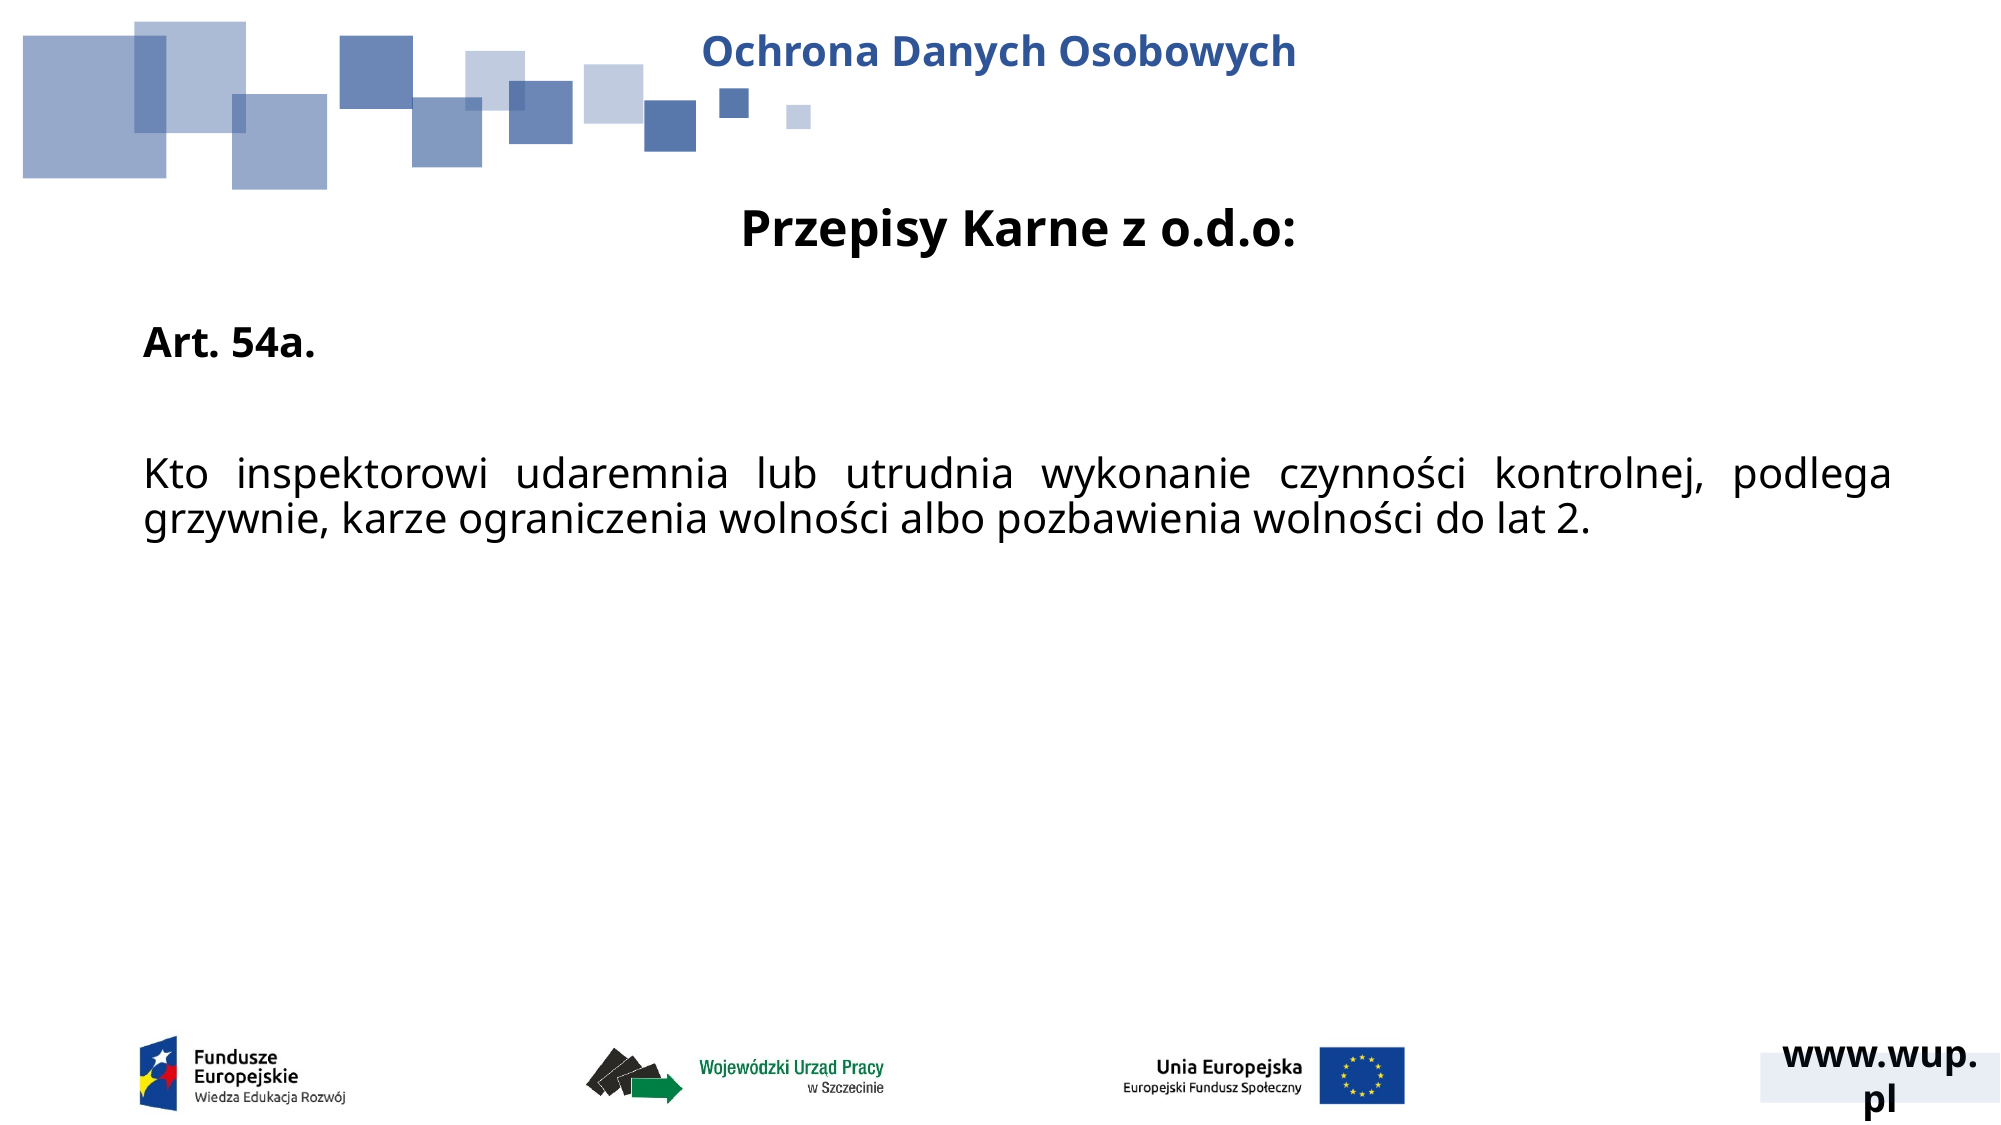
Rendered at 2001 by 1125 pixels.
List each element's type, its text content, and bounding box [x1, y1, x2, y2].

text_box Ochrona Danych Osobowych [324, 23, 1675, 106]
list Przepisy Karne z o.d.o: Art. 54a. Kto inspektorowi udaremnia lub utrudnia wykonanie czynności kontrolnej, podlega grzywnie, karze ograniczenia wolności albo pozbawienia wolności do lat 2. [128, 195, 1909, 1035]
picture [574, 1036, 894, 1115]
picture [1104, 1035, 1407, 1123]
picture [139, 1035, 363, 1118]
